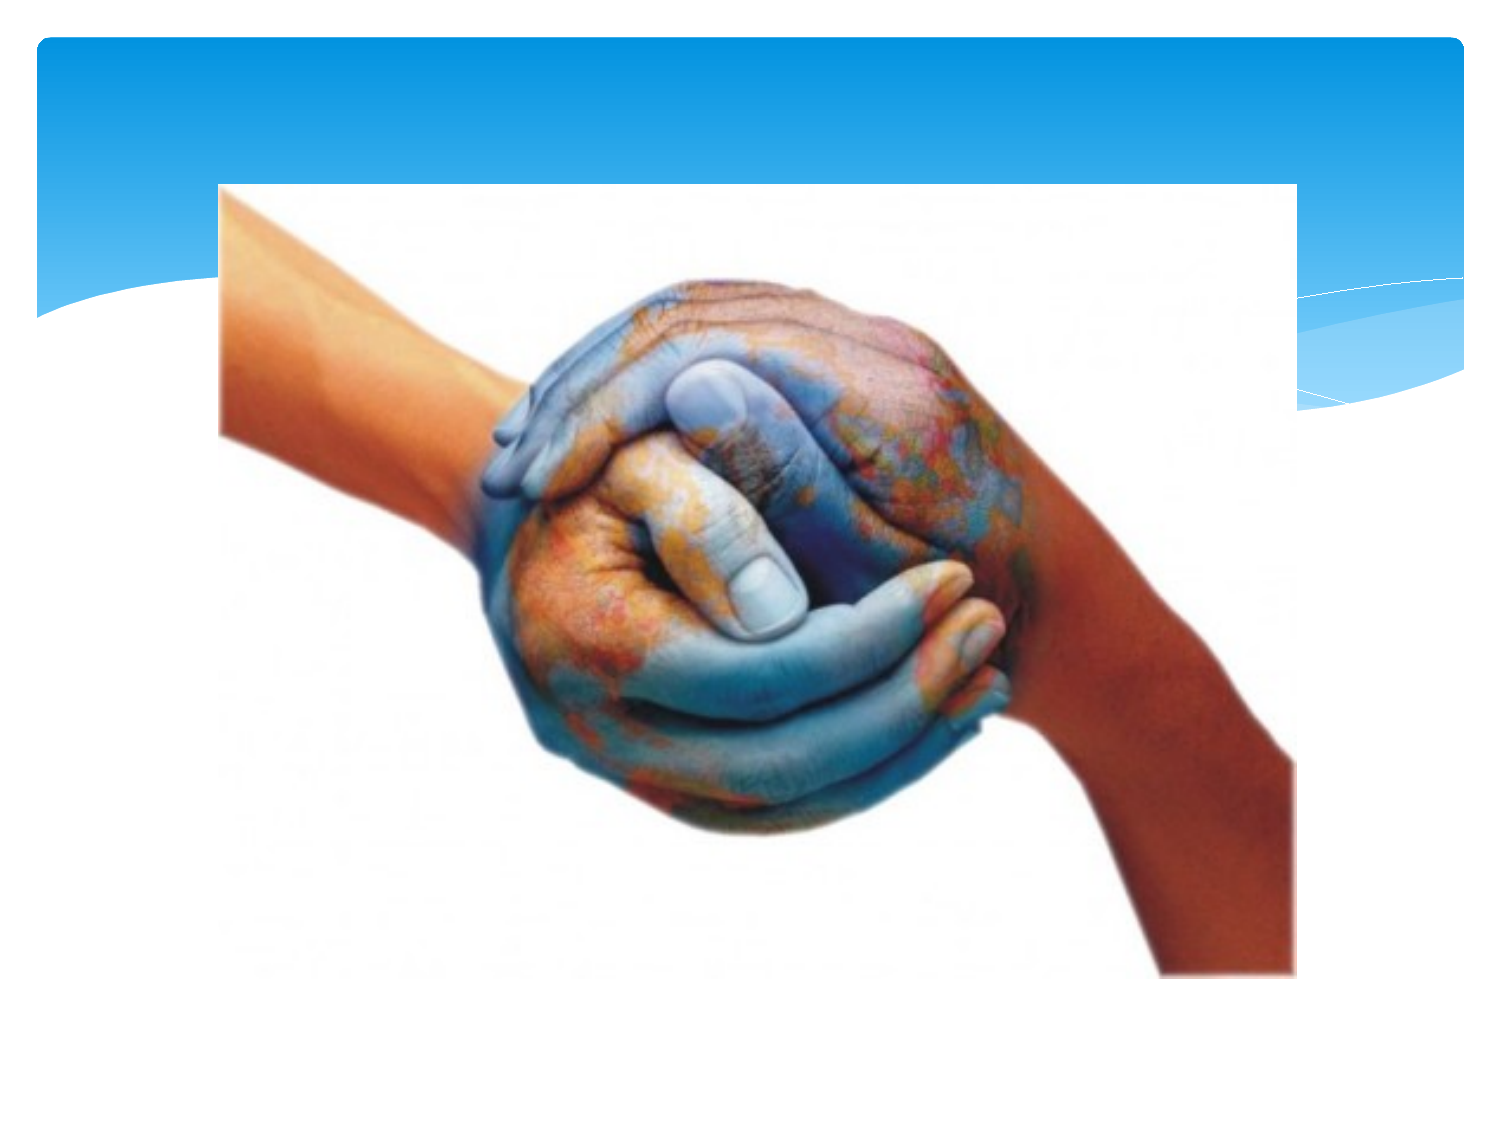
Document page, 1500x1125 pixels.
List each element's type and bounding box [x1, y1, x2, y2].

picture [218, 184, 1297, 979]
